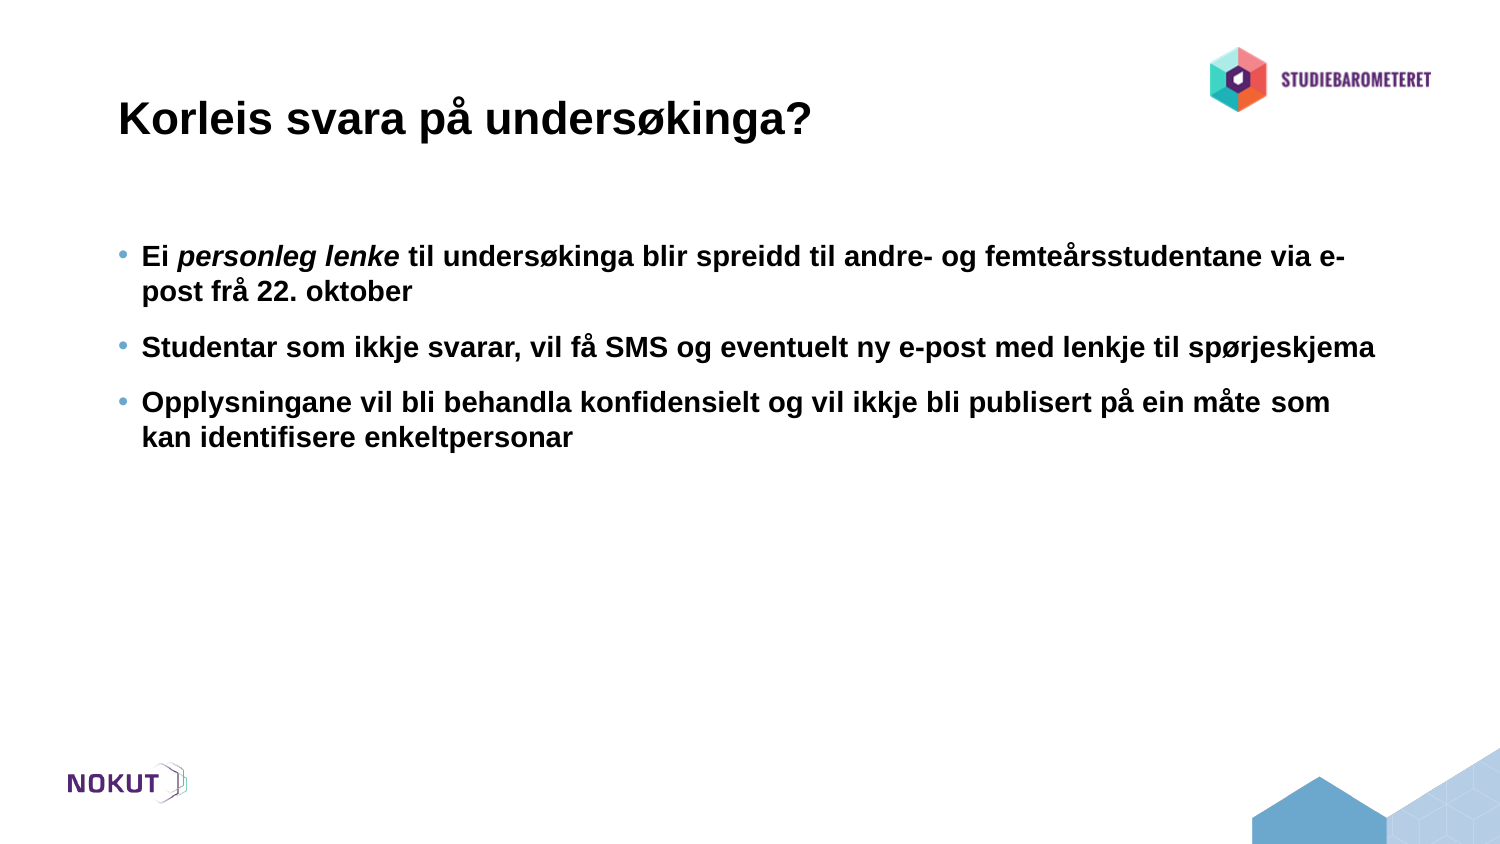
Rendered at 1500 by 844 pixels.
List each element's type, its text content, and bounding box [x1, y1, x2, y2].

picture [68, 761, 187, 804]
picture [1252, 748, 1500, 844]
title Korleis svara på undersøkinga? [118, 88, 1383, 200]
picture [1210, 47, 1431, 112]
list Ei personleg lenke til undersøkinga blir spreidd til andre- og femteårsstudentane via e-post frå 22. oktober Studentar som ikkje svarar, vil få SMS og eventuelt ny e-post med lenkje til spørjeskjema Opplysningane vil bli behandla konfidensielt og vil ikkje bli publisert på ein måte som kan identifisere enkeltpersonar [118, 237, 1383, 705]
